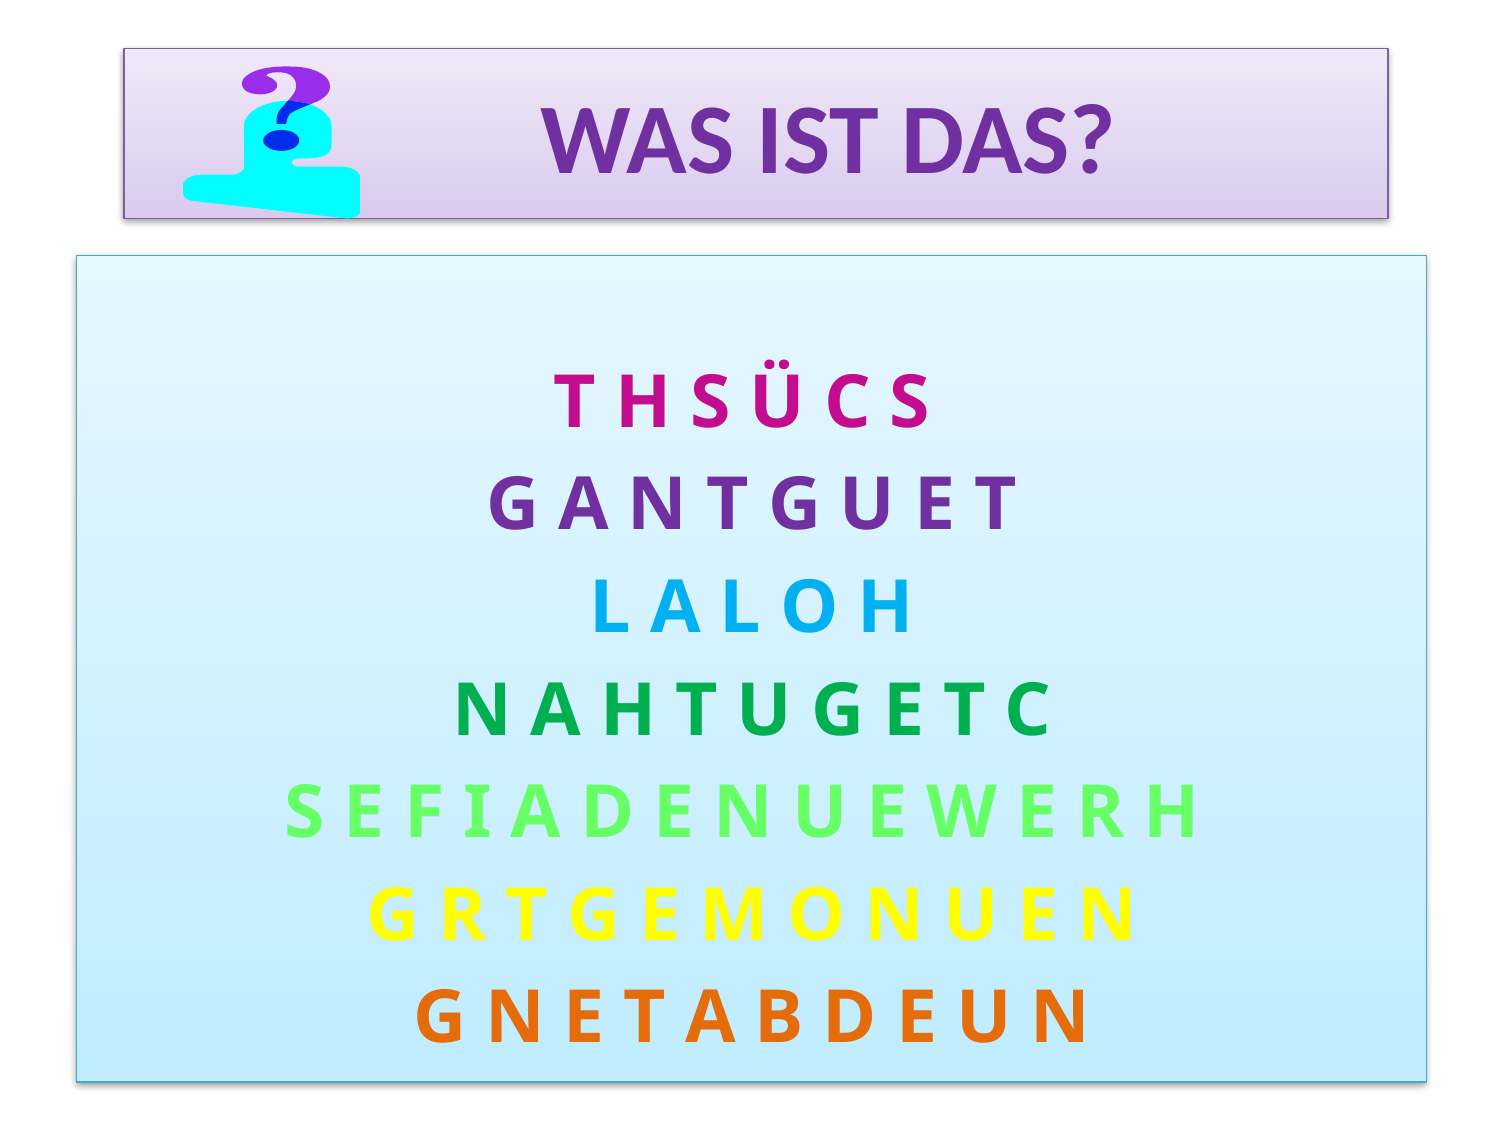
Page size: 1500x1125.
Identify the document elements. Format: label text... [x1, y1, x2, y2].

title WAS IST DAS? [123, 48, 1389, 219]
list T H S Ü C S G A N T G U E T L A L O H N A H T U G E T C S E F I A D E N U E W E R H G R T G E M O N U E N G N E T A B D E U N [76, 255, 1427, 1083]
picture [182, 66, 361, 219]
